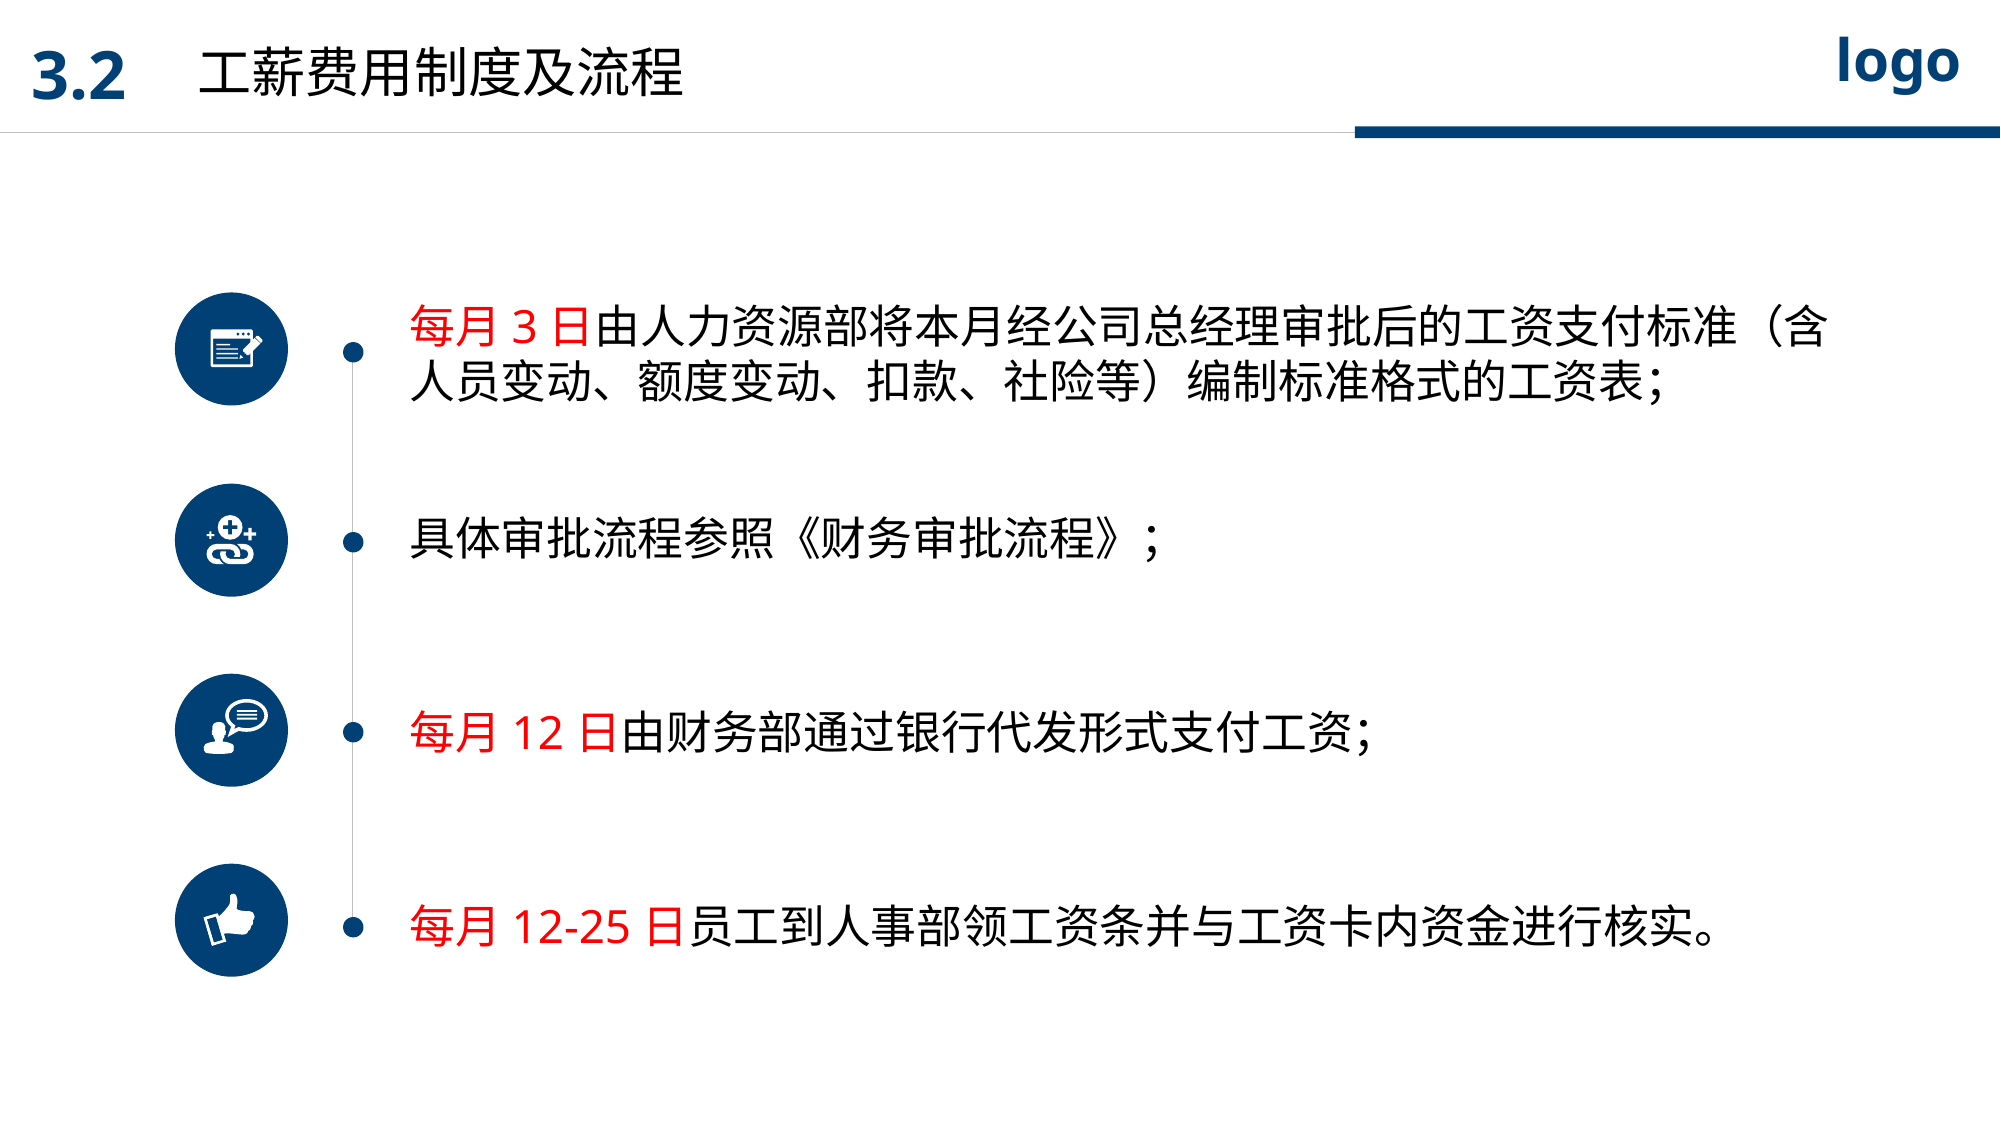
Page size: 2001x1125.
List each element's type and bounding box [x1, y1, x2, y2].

text_box [174, 291, 1871, 977]
text_box [0, 16, 2000, 139]
